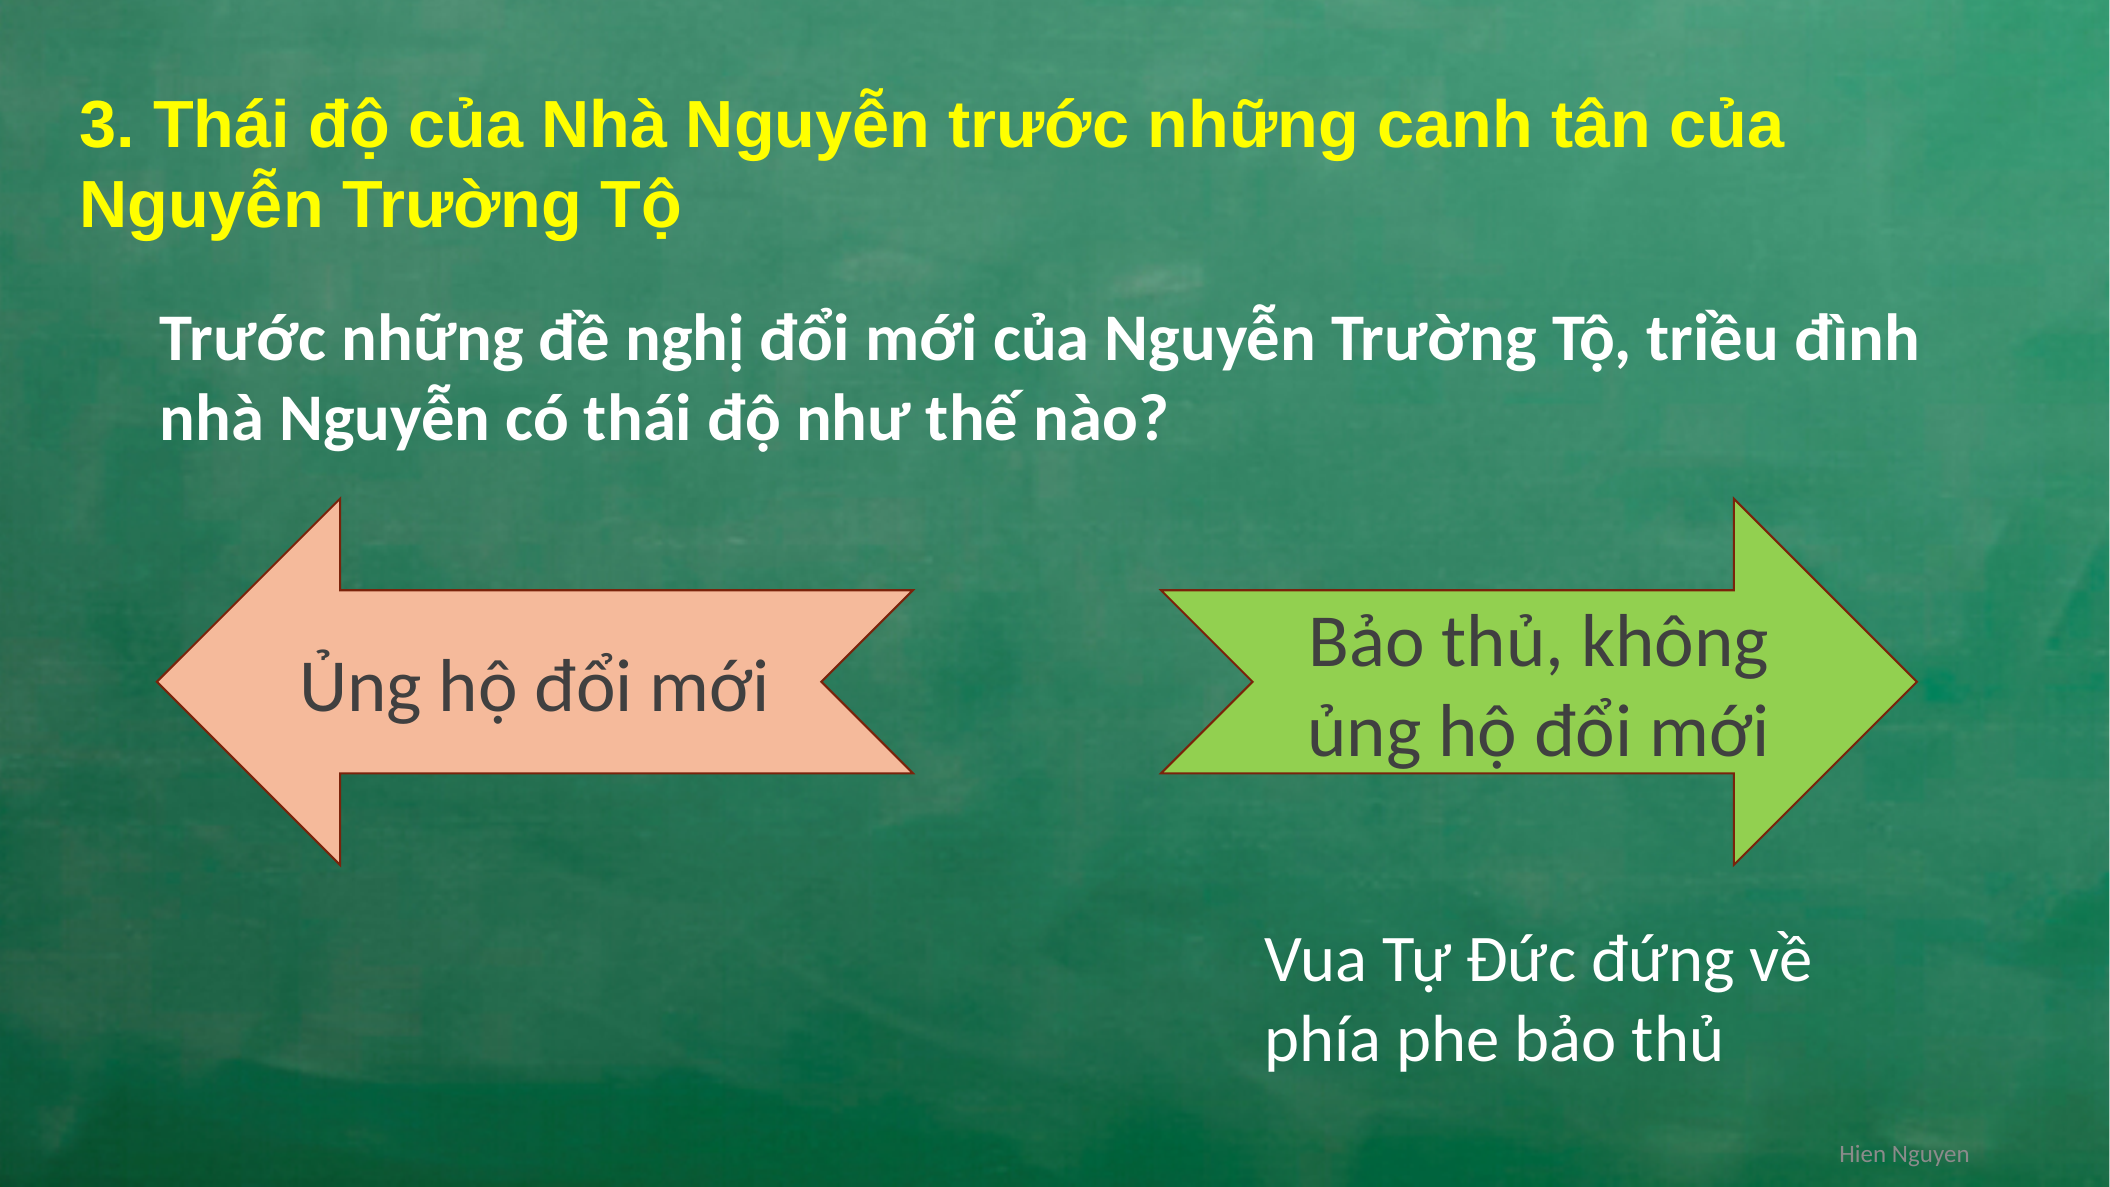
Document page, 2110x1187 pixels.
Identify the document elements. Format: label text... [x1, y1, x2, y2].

text_box Bảo thủ, không ủng hộ đổi mới [1158, 496, 1919, 868]
text_box Ủng hộ đổi mới [155, 496, 916, 868]
text_box Trước những đề nghị đổi mới của Nguyễn Trường Tộ, triều đình nhà Nguyễn có thái độ như thế nào? [145, 286, 1965, 461]
picture [0, 0, 2110, 1187]
text_box Vua Tự Đức đứng về phía phe bảo thủ [1249, 907, 1829, 1083]
text_box 3. Thái độ của Nhà Nguyễn trước những canh tân của Nguyễn Trường Tộ [64, 73, 2045, 249]
